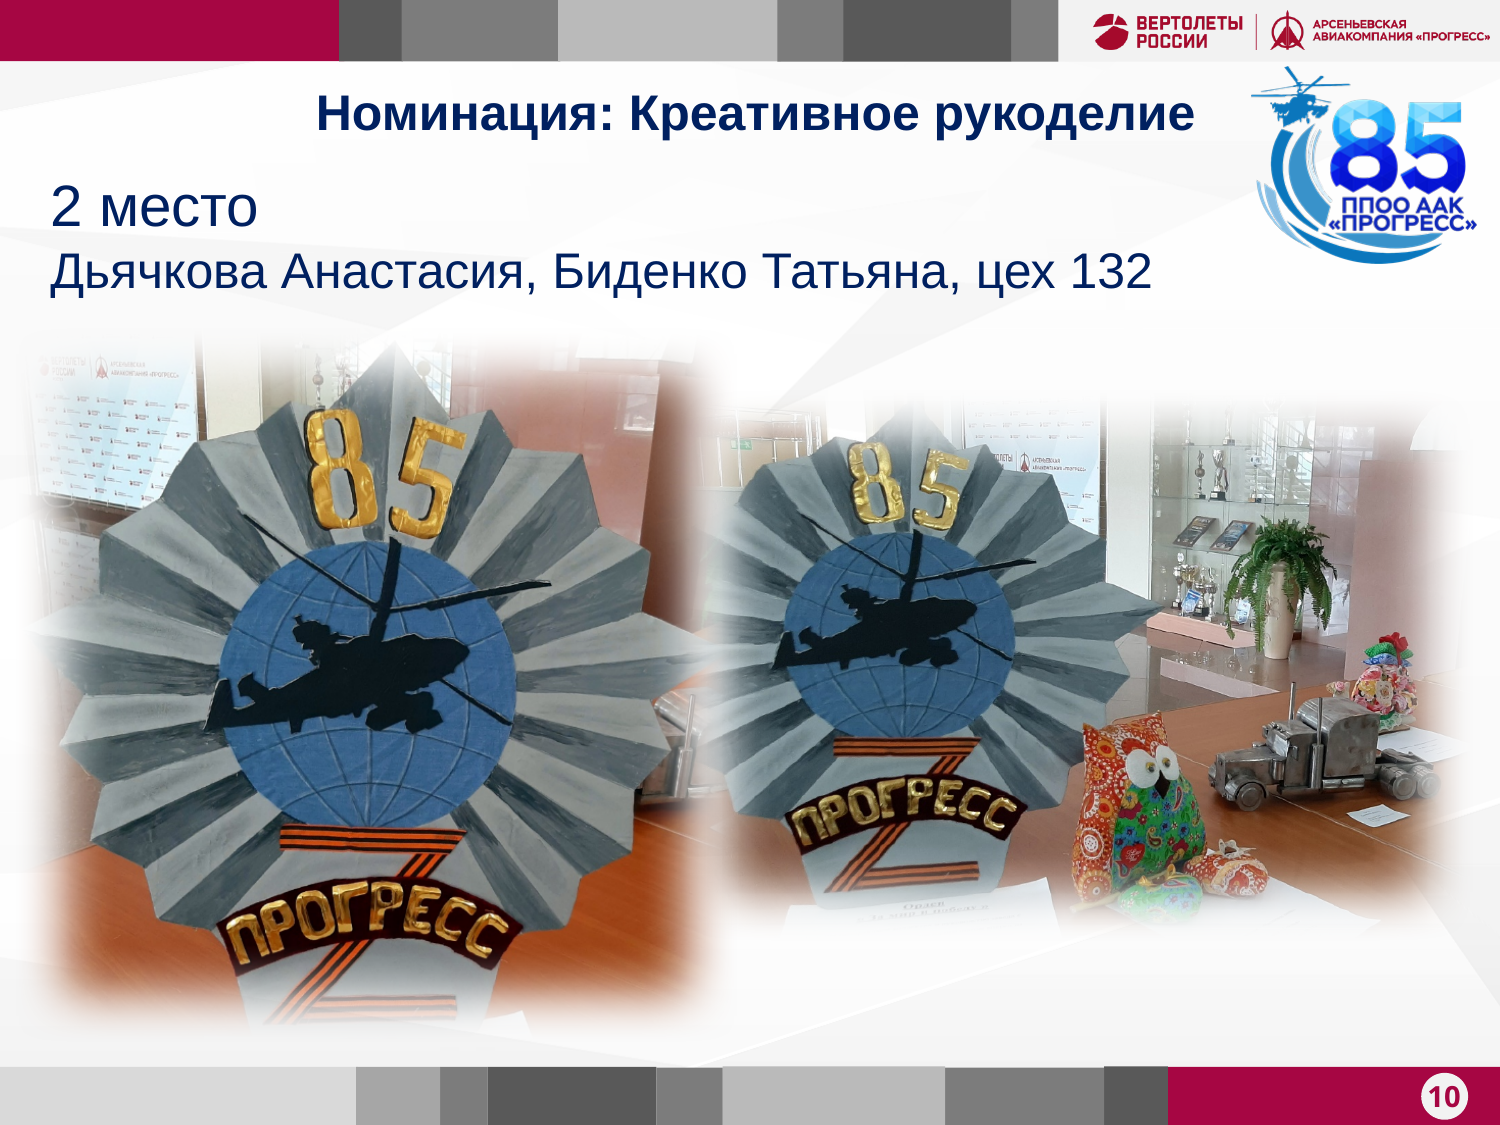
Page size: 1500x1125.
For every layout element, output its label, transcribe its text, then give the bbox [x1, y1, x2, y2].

slide_number 10 [1412, 1070, 1477, 1125]
picture [1093, 10, 1490, 50]
picture [0, 62, 1500, 1067]
text_box Номинация: Креативное рукоделие 2 место Дьячкова Анастасия, Биденко Татьяна, цех 132 [35, 73, 1477, 831]
